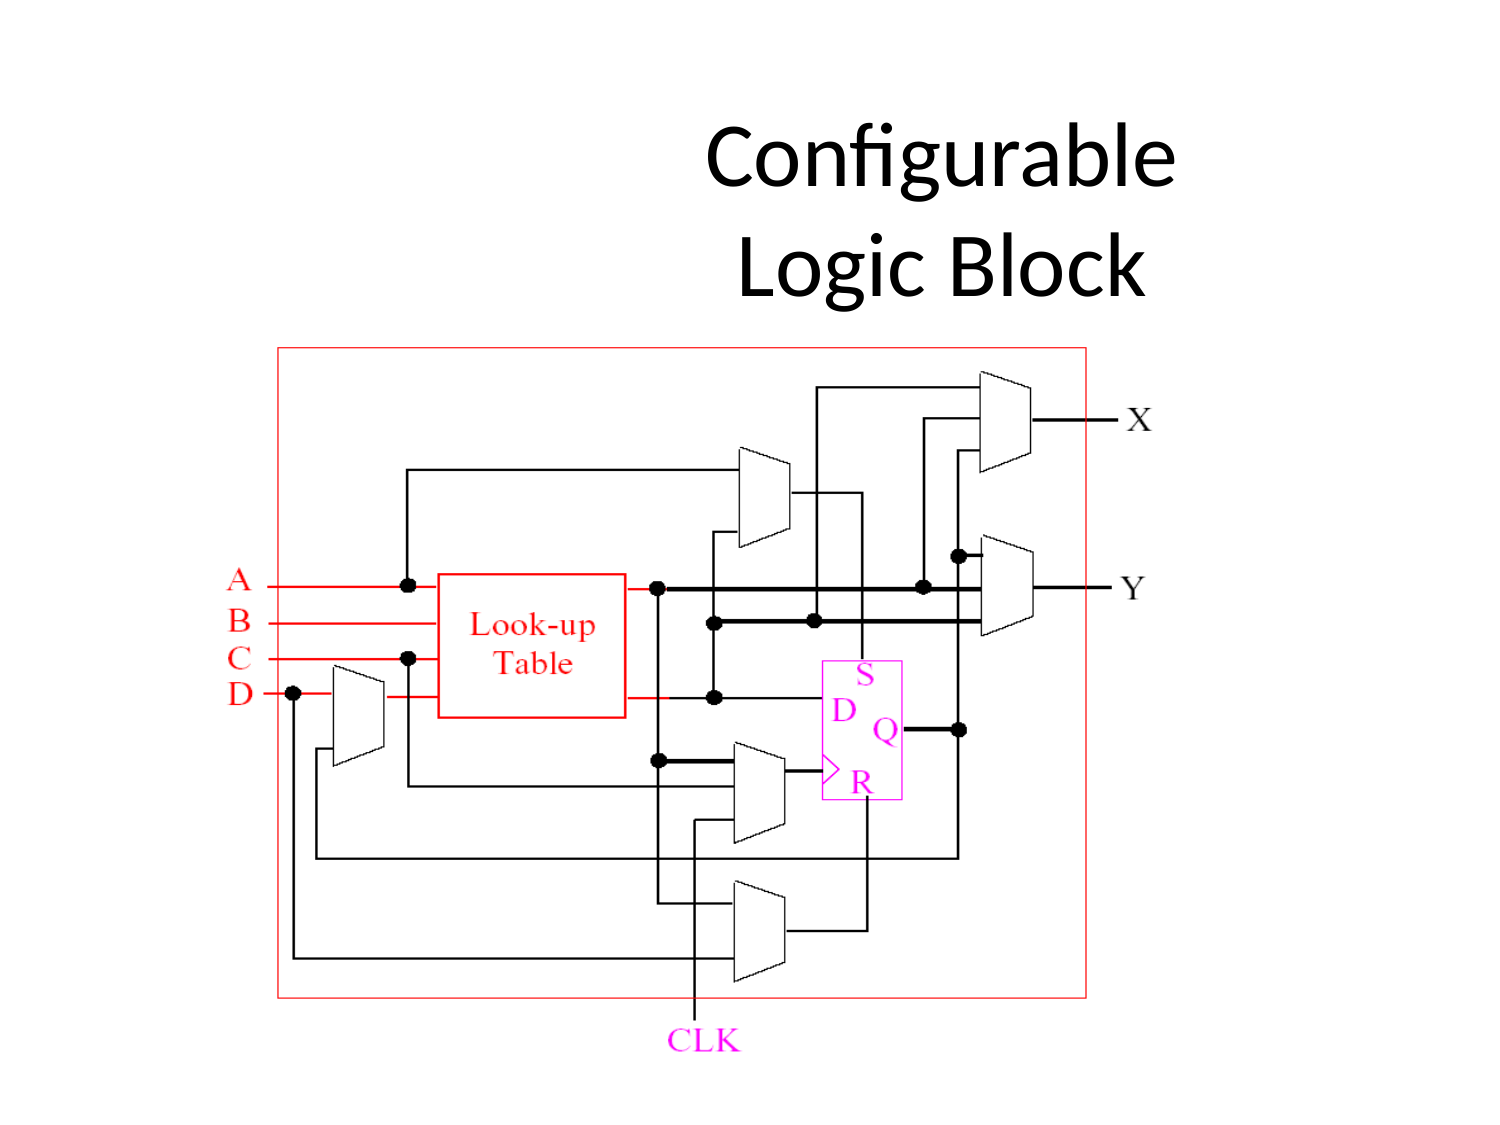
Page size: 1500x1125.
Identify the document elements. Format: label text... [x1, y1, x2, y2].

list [193, 330, 1176, 1063]
title Configurable Logic Block [612, 87, 1272, 323]
